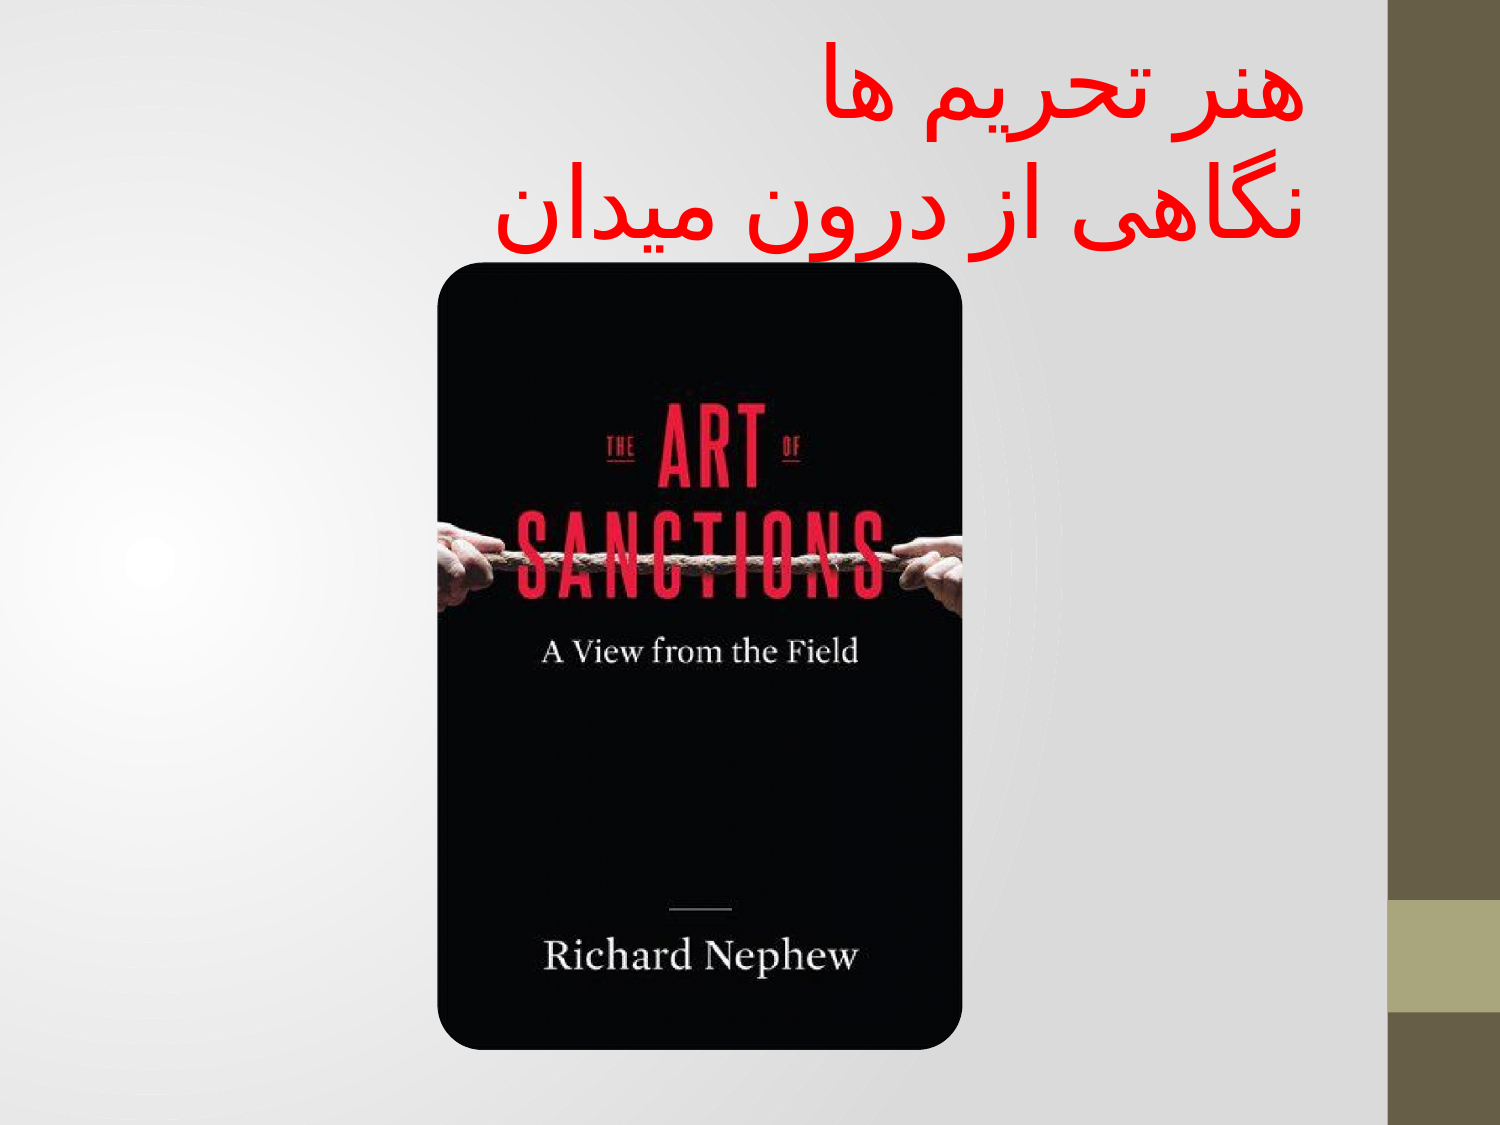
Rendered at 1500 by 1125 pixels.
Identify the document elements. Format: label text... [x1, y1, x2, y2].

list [436, 261, 963, 1051]
title هنر تحریم ها نگاهی از درون میدان [75, 45, 1325, 233]
